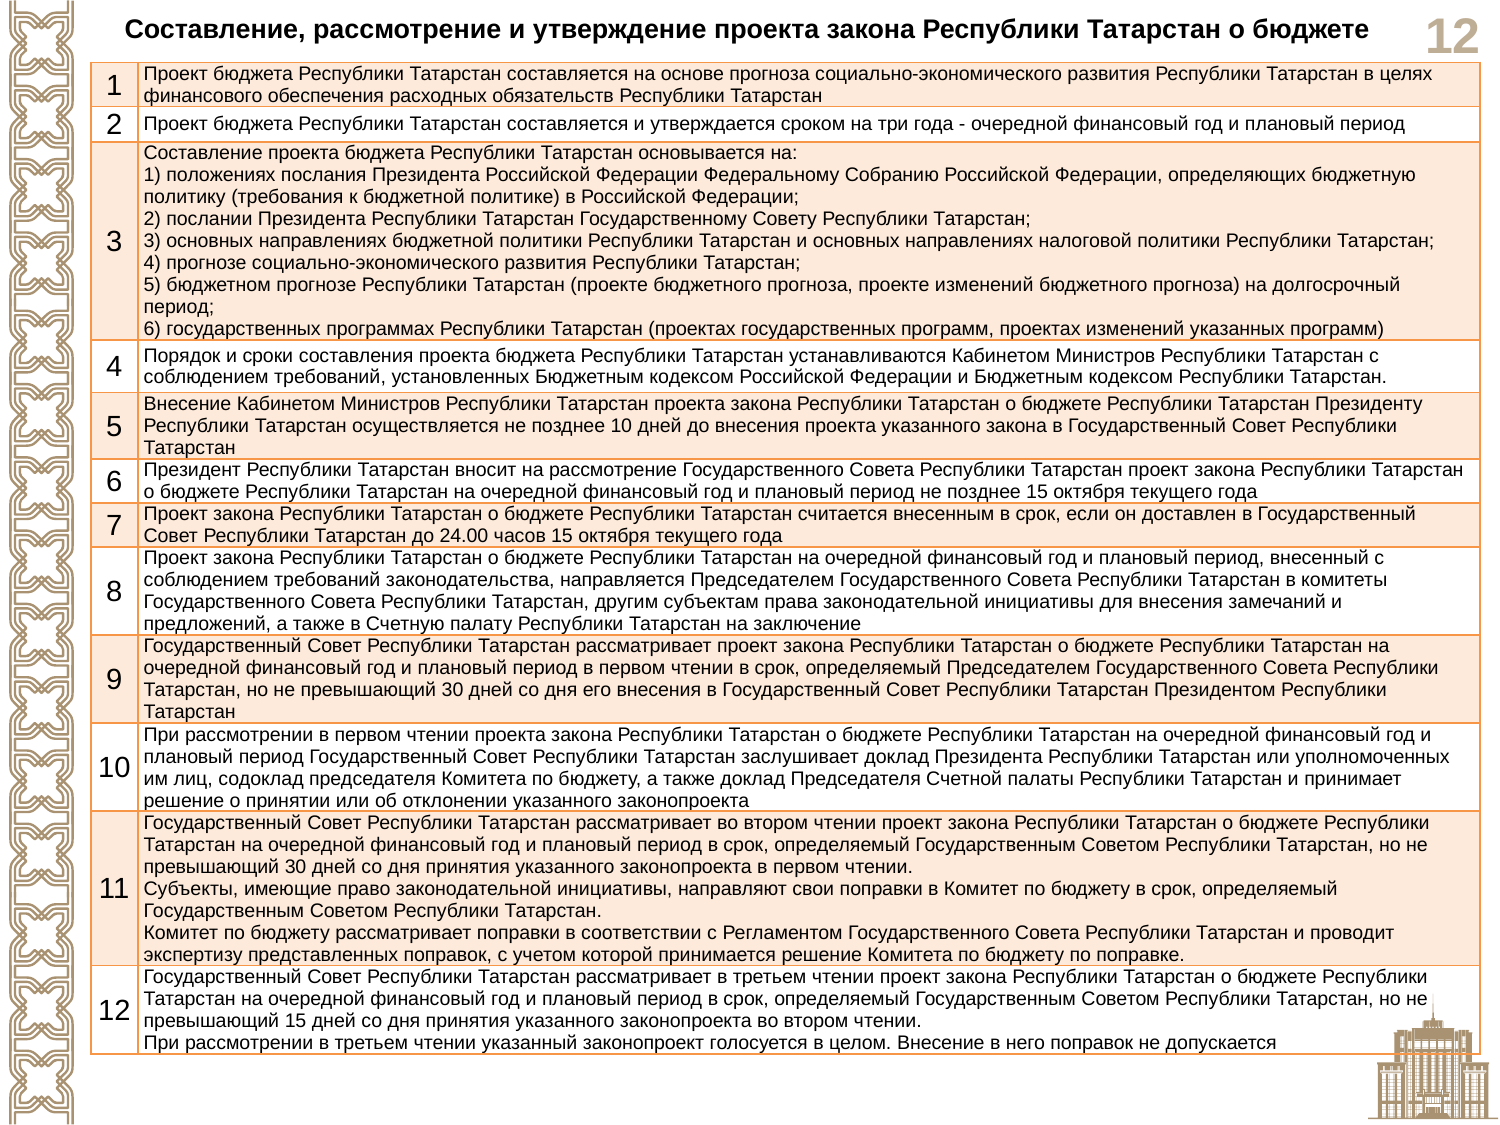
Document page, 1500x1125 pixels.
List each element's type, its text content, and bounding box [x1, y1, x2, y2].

table_header 1 [92, 63, 137, 106]
table_cell Государственный Совет Республики Татарстан рассматривает проект закона Республики Татарстан о бюджете Республики Татарстан на очередной финансовый год и плановый период в первом чтении в срок, определяемый Председателем Государственного Совета Республики Татарстан, но не превышающий 30 дней со дня его внесения в Государственный Совет Республики Татарстан Президентом Республики Татарстан [139, 636, 1479, 722]
table_cell 7 [92, 504, 137, 546]
table_cell Государственный Совет Республики Татарстан рассматривает в третьем чтении проект закона Республики Татарстан о бюджете Республики Татарстан на очередной финансовый год и плановый период в срок, определяемый Государственным Советом Республики Татарстан, но не превышающий 15 дней со дня принятия указанного законопроекта во втором чтении. При рассмотрении в третьем чтении указанный законопроект голосуется в целом. Внесение в него поправок не допускается [139, 966, 1479, 1053]
table_cell Порядок и сроки составления проекта бюджета Республики Татарстан устанавливаются Кабинетом Министров Республики Татарстан с соблюдением требований, установленных Бюджетным кодексом Российской Федерации и Бюджетным кодексом Республики Татарстан. [139, 341, 1479, 392]
table_cell 10 [92, 724, 137, 810]
table_cell Проект закона Республики Татарстан о бюджете Республики Татарстан считается внесенным в срок, если он доставлен в Государственный Совет Республики Татарстан до 24.00 часов 15 октября текущего года [139, 504, 1479, 546]
table_cell 12 [92, 966, 137, 1053]
table_cell 4 [92, 341, 137, 392]
table_cell Составление проекта бюджета Республики Татарстан основывается на: 1) положениях послания Президента Российской Федерации Федеральному Собранию Российской Федерации, определяющих бюджетную политику (требования к бюджетной политике) в Российской Федерации; 2) послании Президента Республики Татарстан Государственному Совету Республики Татарстан; 3) основных направлениях бюджетной политики Республики Татарстан и основных направлениях налоговой политики Республики Татарстан; 4) прогнозе социально-экономического развития Республики Татарстан; 5) бюджетном прогнозе Республики Татарстан (проекте бюджетного прогноза, проекте изменений бюджетного прогноза) на долгосрочный период; 6) государственных программах Республики Татарстан (проектах государственных программ, проектах изменений указанных программ) [139, 143, 1479, 339]
table_header Проект бюджета Республики Татарстан составляется на основе прогноза социально-экономического развития Республики Татарстан в целях финансового обеспечения расходных обязательств Республики Татарстан [139, 63, 1479, 106]
table_cell 11 [92, 812, 137, 965]
table_cell 3 [92, 143, 137, 339]
table_cell Проект закона Республики Татарстан о бюджете Республики Татарстан на очередной финансовый год и плановый период, внесенный с соблюдением требований законодательства, направляется Председателем Государственного Совета Республики Татарстан в комитеты Государственного Совета Республики Татарстан, другим субъектам права законодательной инициативы для внесения замечаний и предложений, а также в Счетную палату Республики Татарстан на заключение [139, 548, 1479, 634]
table_cell Президент Республики Татарстан вносит на рассмотрение Государственного Совета Республики Татарстан проект закона Республики Татарстан о бюджете Республики Татарстан на очередной финансовый год и плановый период не позднее 15 октября текущего года [139, 460, 1479, 502]
table_cell 5 [92, 393, 137, 458]
table_cell При рассмотрении в первом чтении проекта закона Республики Татарстан о бюджете Республики Татарстан на очередной финансовый год и плановый период Государственный Совет Республики Татарстан заслушивает доклад Президента Республики Татарстан или уполномоченных им лиц, содоклад председателя Комитета по бюджету, а также доклад Председателя Счетной палаты Республики Татарстан и принимает решение о принятии или об отклонении указанного законопроекта [139, 724, 1479, 810]
table_cell Государственный Совет Республики Татарстан рассматривает во втором чтении проект закона Республики Татарстан о бюджете Республики Татарстан на очередной финансовый год и плановый период в срок, определяемый Государственным Советом Республики Татарстан, но не превышающий 30 дней со дня принятия указанного законопроекта в первом чтении. Субъекты, имеющие право законодательной инициативы, направляют свои поправки в Комитет по бюджету в срок, определяемый Государственным Советом Республики Татарстан. Комитет по бюджету рассматривает поправки в соответствии с Регламентом Государственного Совета Республики Татарстан и проводит экспертизу представленных поправок, с учетом которой принимается решение Комитета по бюджету по поправке. [139, 812, 1479, 965]
table_cell 2 [92, 107, 137, 141]
list Составление, рассмотрение и утверждение проекта закона Республики Татарстан о бюджете [84, 7, 1412, 63]
table_cell Проект бюджета Республики Татарстан составляется и утверждается сроком на три года - очередной финансовый год и плановый период [139, 107, 1479, 141]
table_cell 9 [92, 636, 137, 722]
table_cell 8 [92, 548, 137, 634]
table_cell Внесение Кабинетом Министров Республики Татарстан проекта закона Республики Татарстан о бюджете Республики Татарстан Президенту Республики Татарстан осуществляется не позднее 10 дней до внесения проекта указанного закона в Государственный Совет Республики Татарстан [139, 393, 1479, 458]
table_cell 6 [92, 460, 137, 502]
